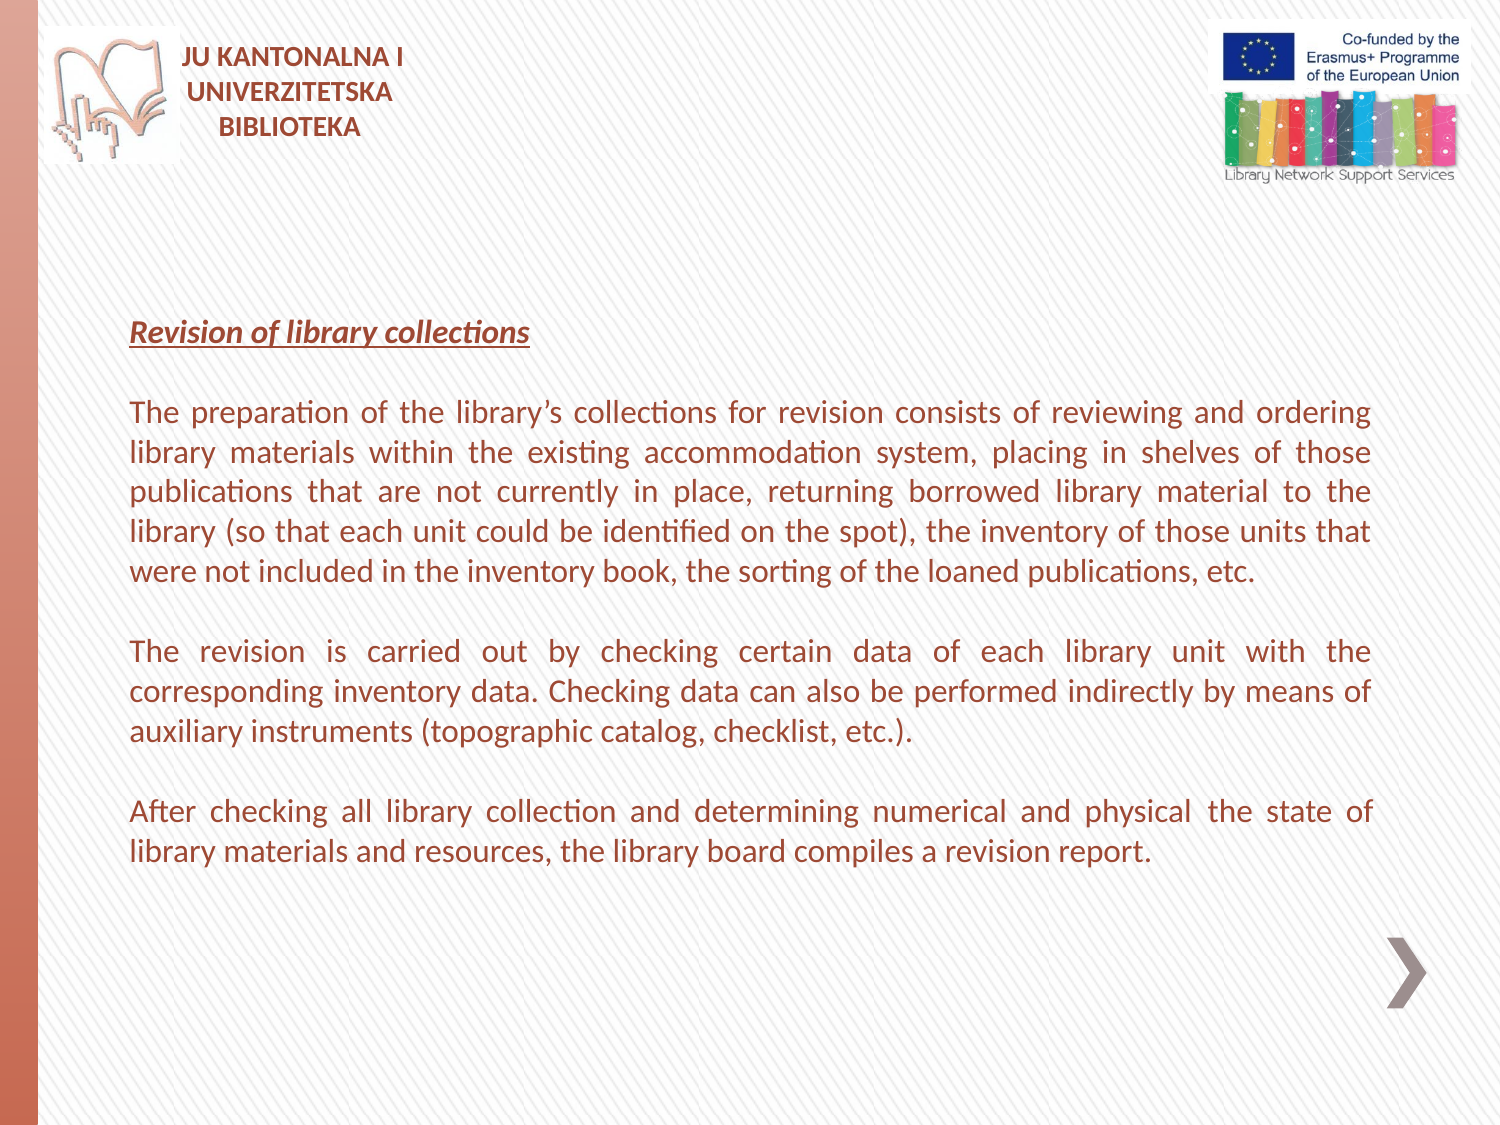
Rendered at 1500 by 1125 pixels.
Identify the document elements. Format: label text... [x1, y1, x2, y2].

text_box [44, 19, 1471, 185]
text_box Revision of library collections The preparation of the library’s collections for revision consists of reviewing and ordering library materials within the existing accommodation system, placing in shelves of those publications that are not currently in place, returning borrowed library material to the library (so that each unit could be identified on the spot), the inventory of those units that were not included in the inventory book, the sorting of the loaned publications, etc. The revision is carried out by checking certain data of each library unit with the corresponding inventory data. Checking data can also be performed indirectly by means of auxiliary instruments (topographic catalog, checklist, etc.). After checking all library collection and determining numerical and physical the state of library materials and resources, the library board compiles a revision report. [114, 302, 1389, 877]
